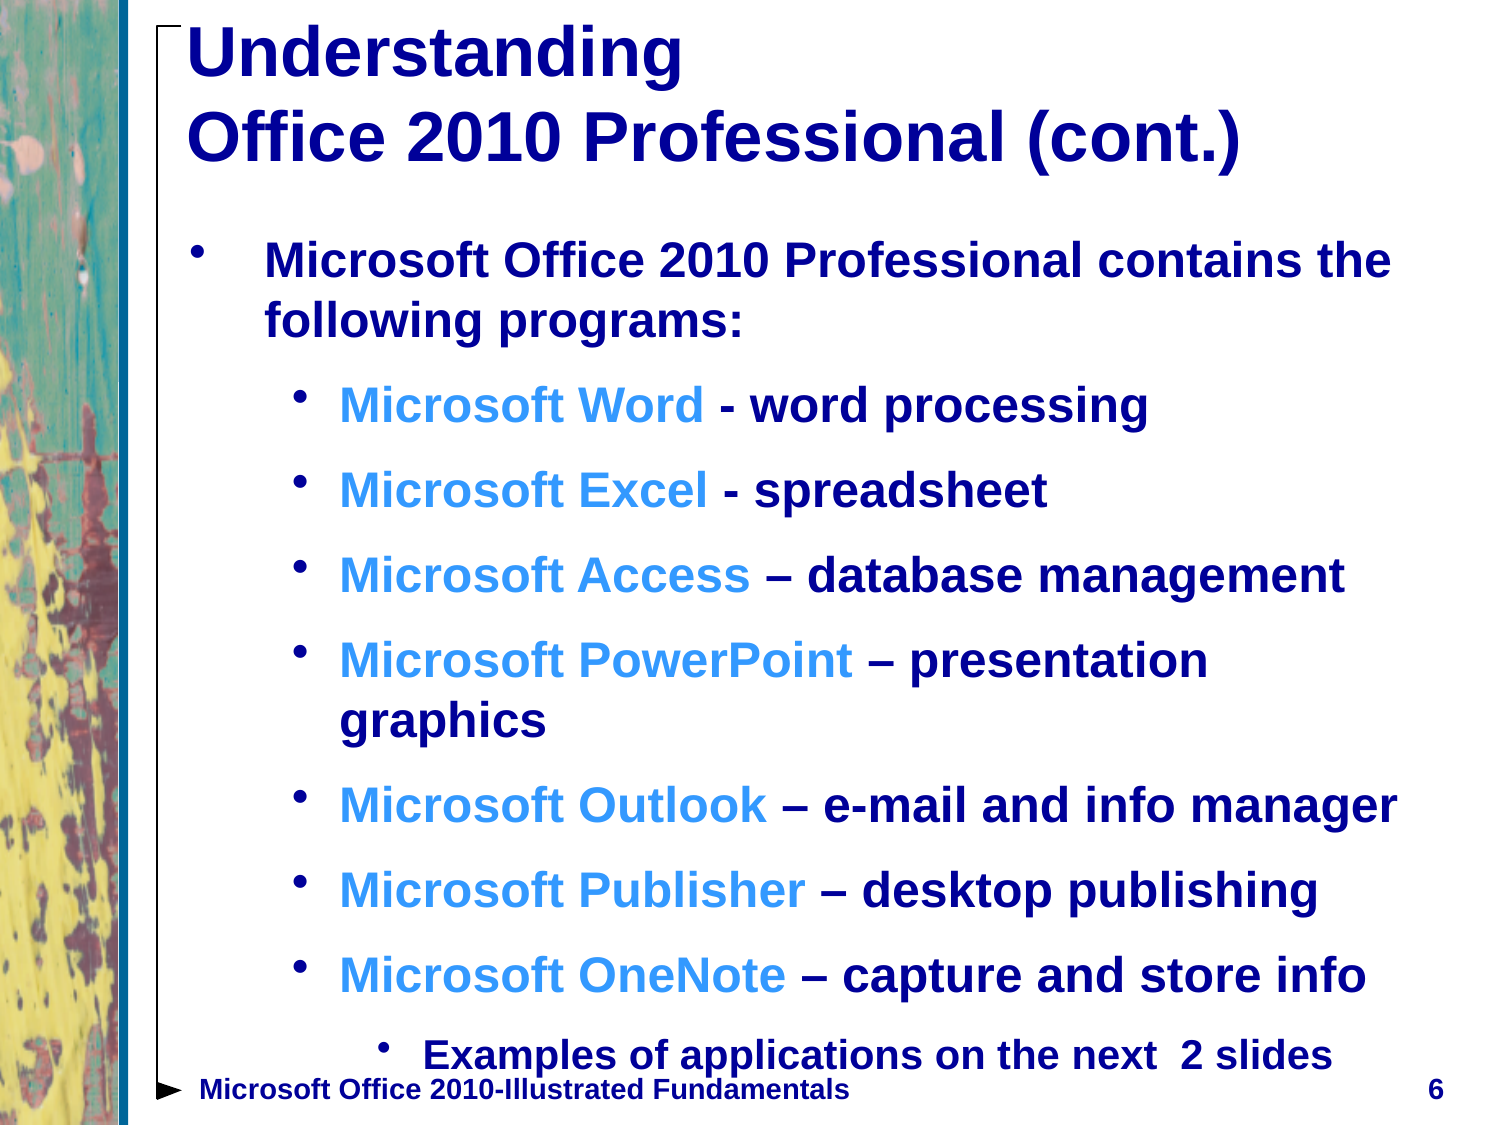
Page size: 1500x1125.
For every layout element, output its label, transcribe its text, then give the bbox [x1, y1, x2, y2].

slide_number 6 [1356, 1062, 1460, 1105]
footer Microsoft Office 2010-Illustrated Fundamentals [183, 1062, 1147, 1125]
list Microsoft Office 2010 Professional contains the following programs: Microsoft Word - word processing Microsoft Excel - spreadsheet Microsoft Access – database management Microsoft PowerPoint – presentation graphics Microsoft Outlook – e-mail and info manager Microsoft Publisher – desktop publishing Microsoft OneNote – capture and store info Examples of applications on the next 2 slides [173, 220, 1447, 1014]
picture [0, 0, 118, 1125]
title Understanding Office 2010 Professional (cont.) [170, 20, 1359, 162]
